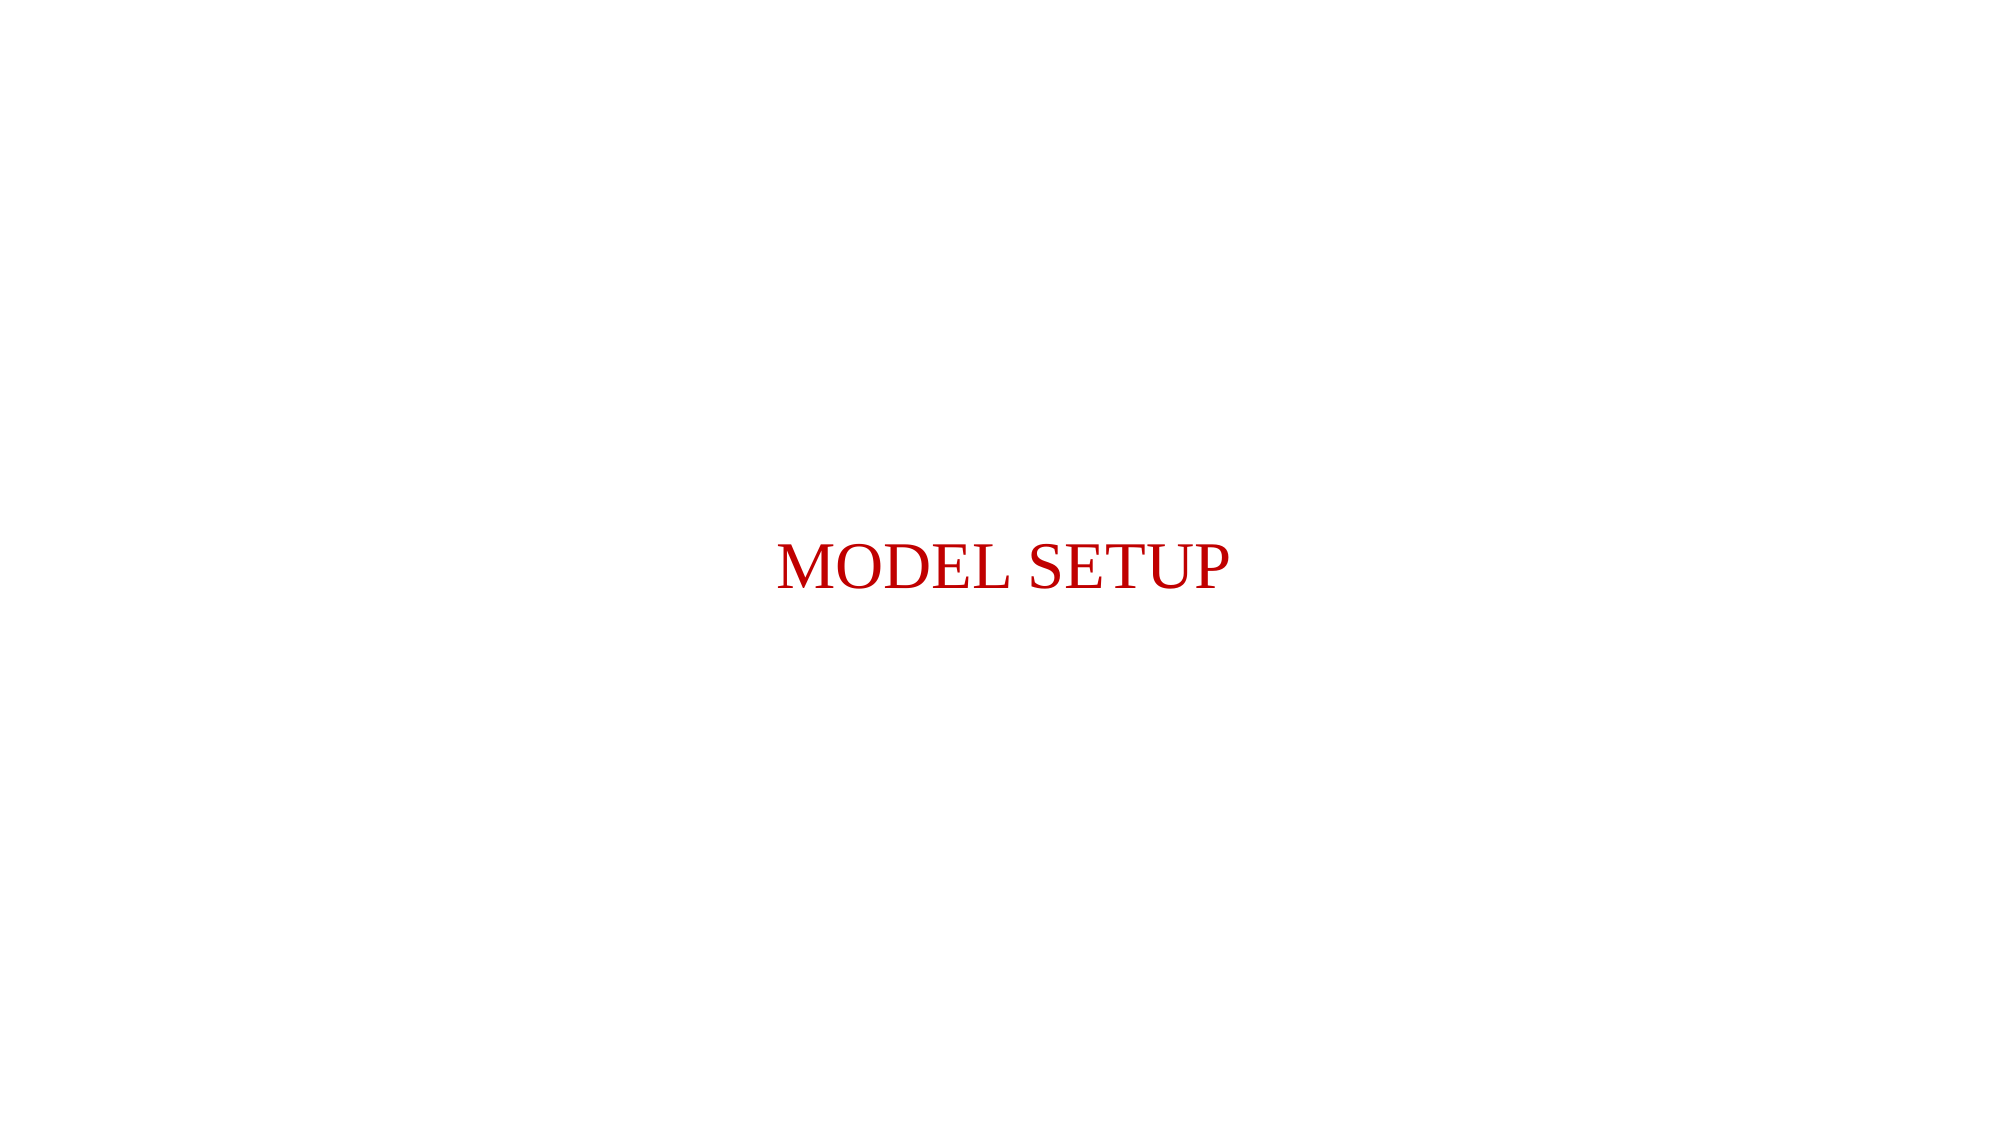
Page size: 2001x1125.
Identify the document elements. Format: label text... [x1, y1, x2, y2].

text_box Model Setup [512, 514, 1495, 609]
